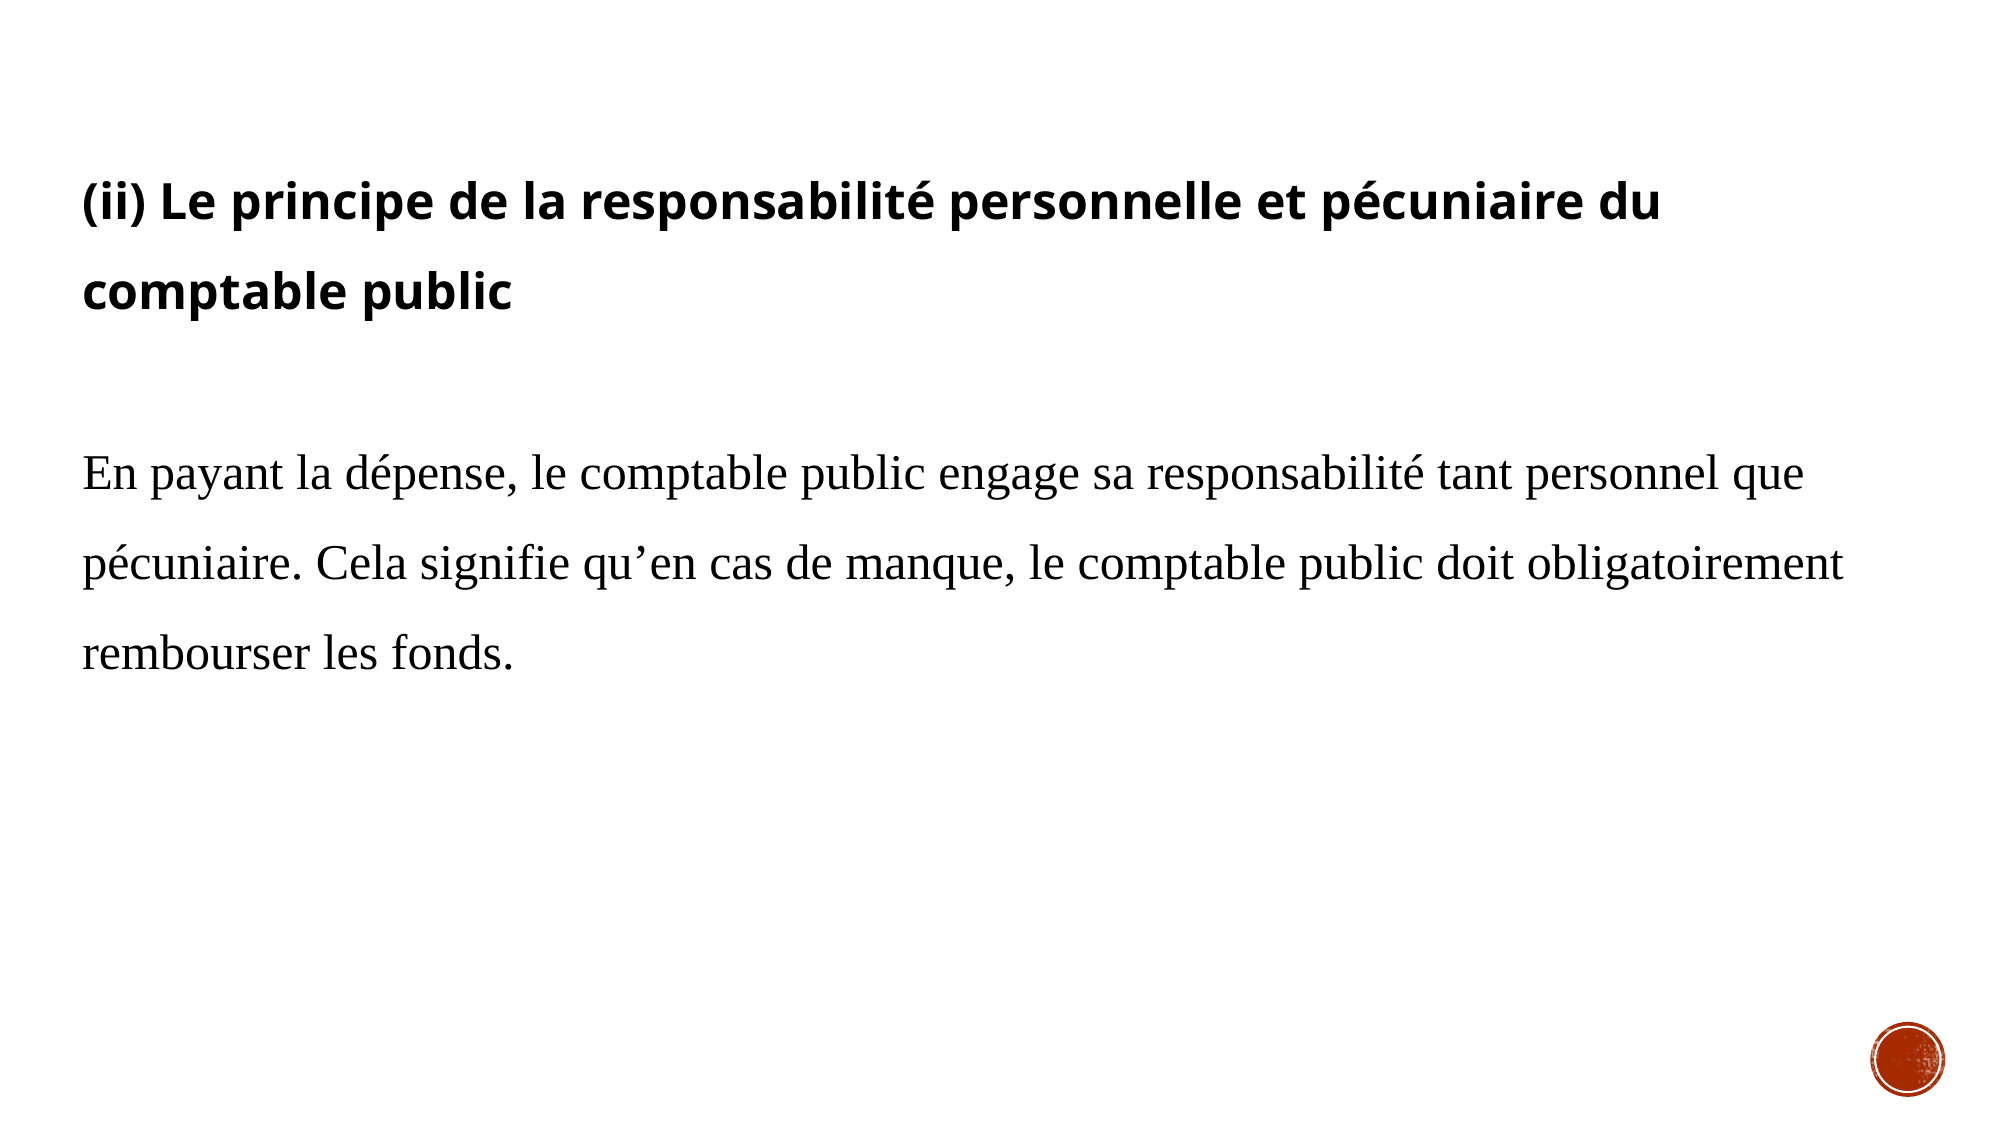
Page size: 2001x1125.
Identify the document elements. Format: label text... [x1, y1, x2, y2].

list (ii) Le principe de la responsabilité personnelle et pécuniaire du comptable public En payant la dépense, le comptable public engage sa responsabilité tant personnel que pécuniaire. Cela signifie qu’en cas de manque, le comptable public doit obligatoirement rembourser les fonds. [67, 131, 1929, 790]
